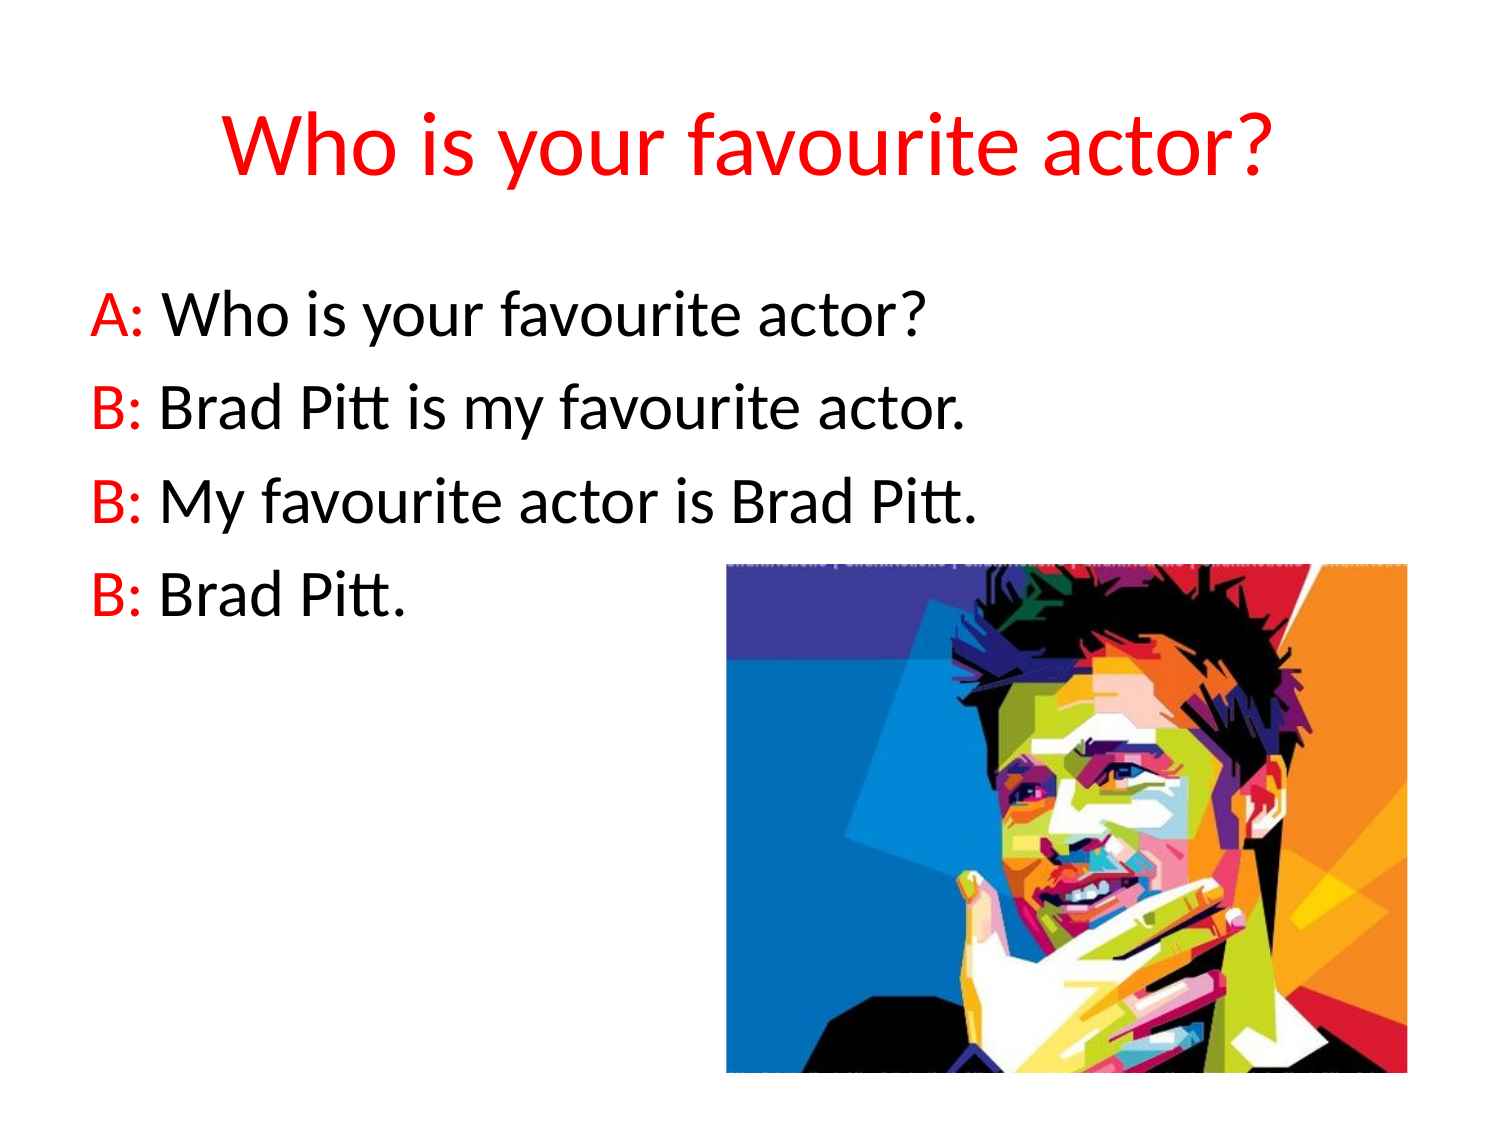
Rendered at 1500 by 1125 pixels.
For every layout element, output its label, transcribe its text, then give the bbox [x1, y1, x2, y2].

picture [726, 563, 1408, 1073]
list A: Who is your favourite actor? B: Brad Pitt is my favourite actor. B: My favourite actor is Brad Pitt. B: Brad Pitt. [75, 262, 1425, 1005]
title Who is your favourite actor? [75, 45, 1425, 233]
